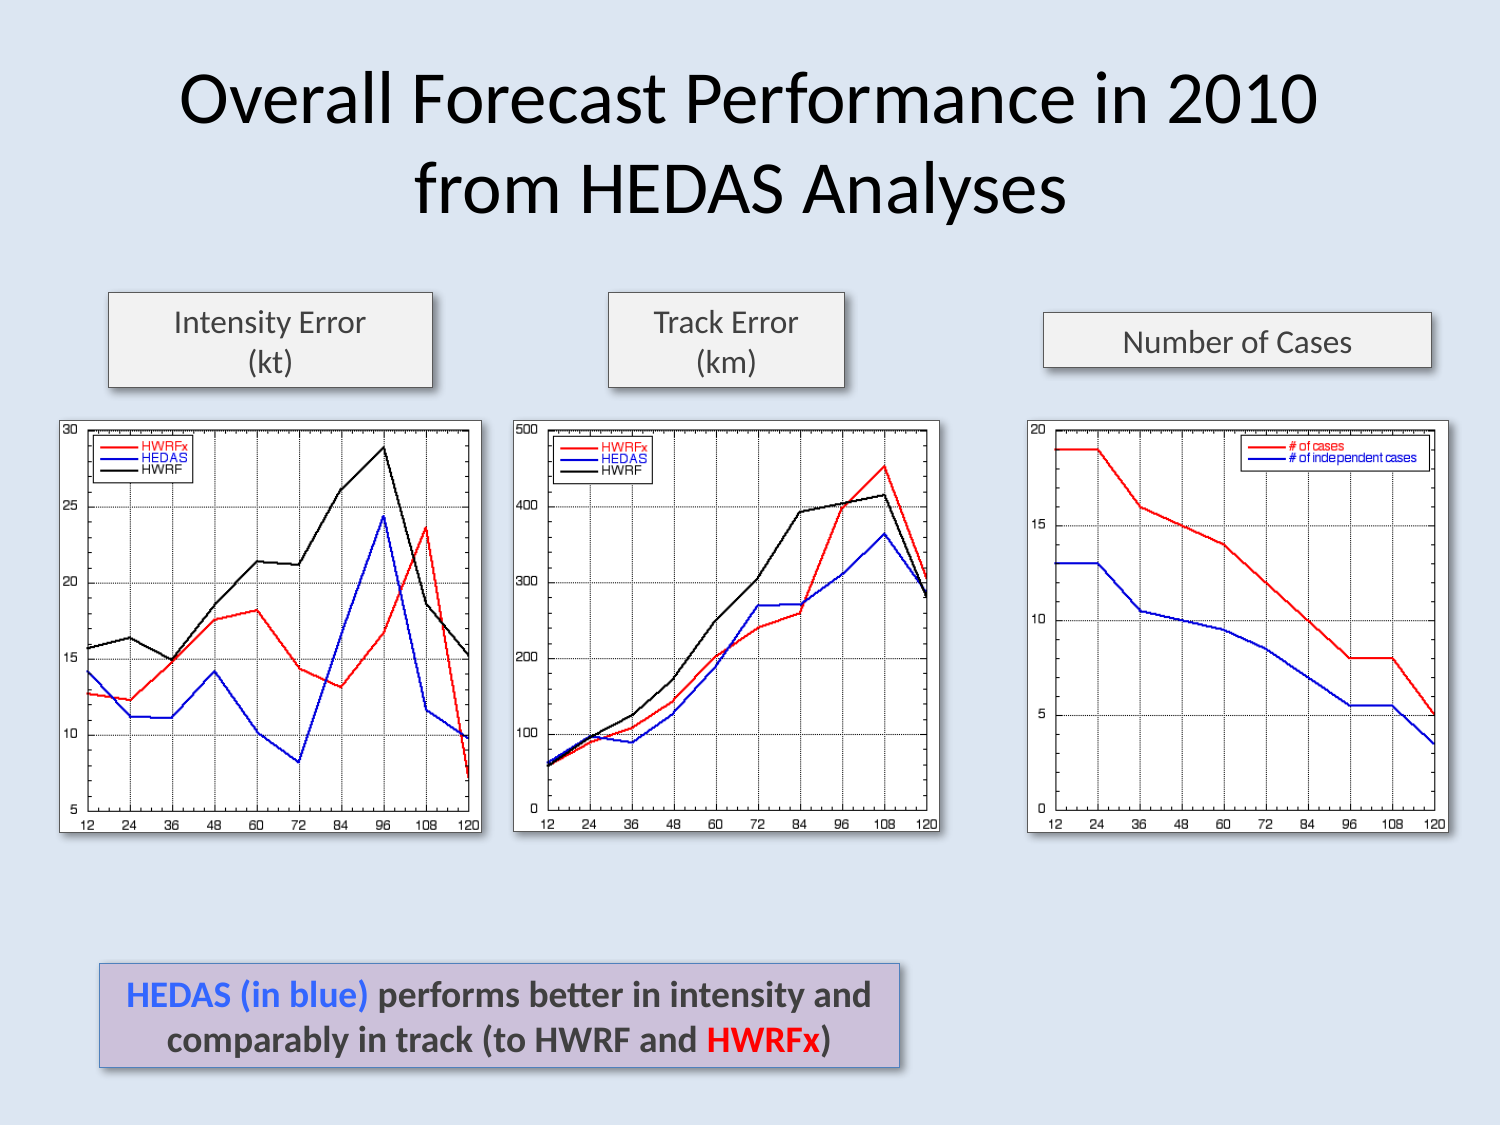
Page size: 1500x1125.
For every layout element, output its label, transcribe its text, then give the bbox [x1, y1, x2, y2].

picture [59, 420, 482, 834]
picture [512, 420, 941, 833]
text_box Intensity Error (kt) [108, 292, 433, 388]
picture [1026, 420, 1449, 833]
text_box Track Error (km) [608, 292, 845, 388]
text_box HEDAS (in blue) performs better in intensity and comparably in track (to HWRF and HWRFx) [99, 963, 900, 1068]
text_box Number of Cases [1043, 312, 1432, 368]
title Overall Forecast Performance in 2010 from HEDAS Analyses [74, 44, 1426, 233]
